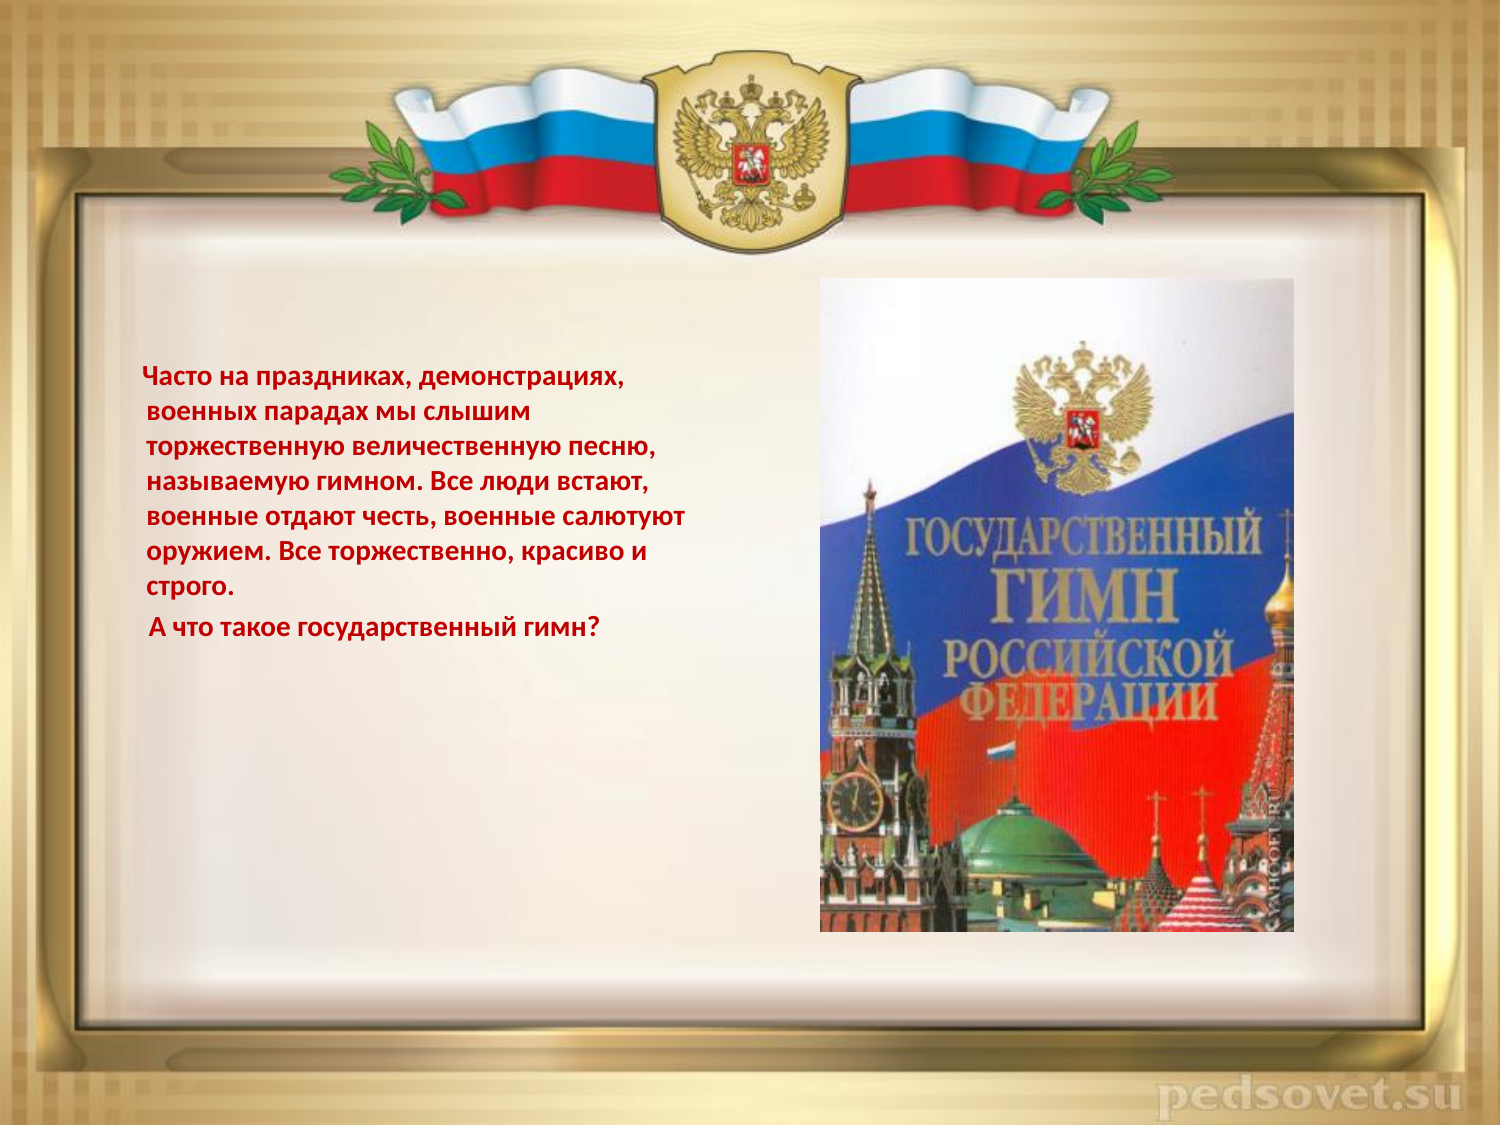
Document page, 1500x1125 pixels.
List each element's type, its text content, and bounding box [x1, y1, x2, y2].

list Часто на праздниках, демонстрациях, военных парадах мы слышим торжественную величественную песню, называемую гимном. Все люди встают, военные отдают честь, военные салютуют оружием. Все торжественно, красиво и строго. А что такое государственный гимн? [74, 262, 738, 1006]
picture [0, 0, 1500, 1125]
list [820, 278, 1294, 933]
